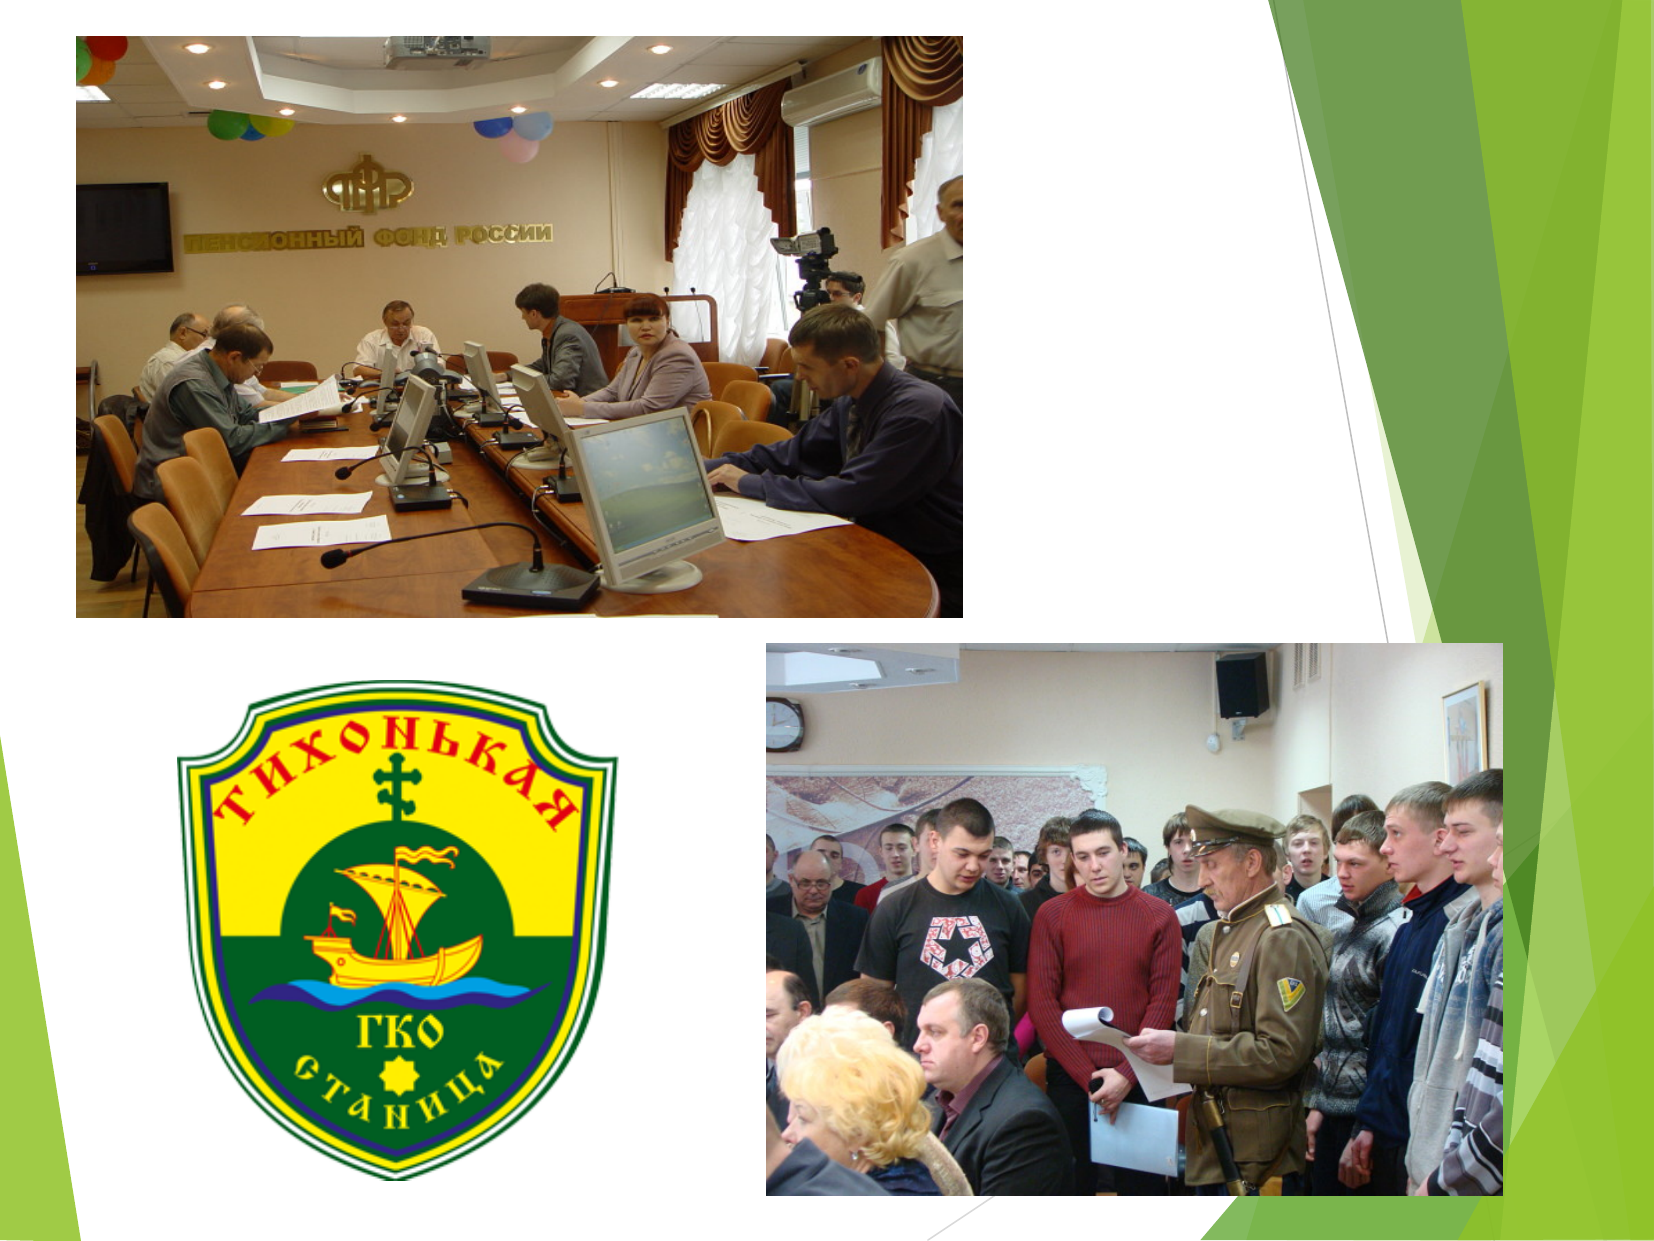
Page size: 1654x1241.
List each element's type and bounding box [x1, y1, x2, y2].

picture [177, 680, 623, 1182]
picture [76, 36, 963, 618]
picture [766, 643, 1503, 1196]
